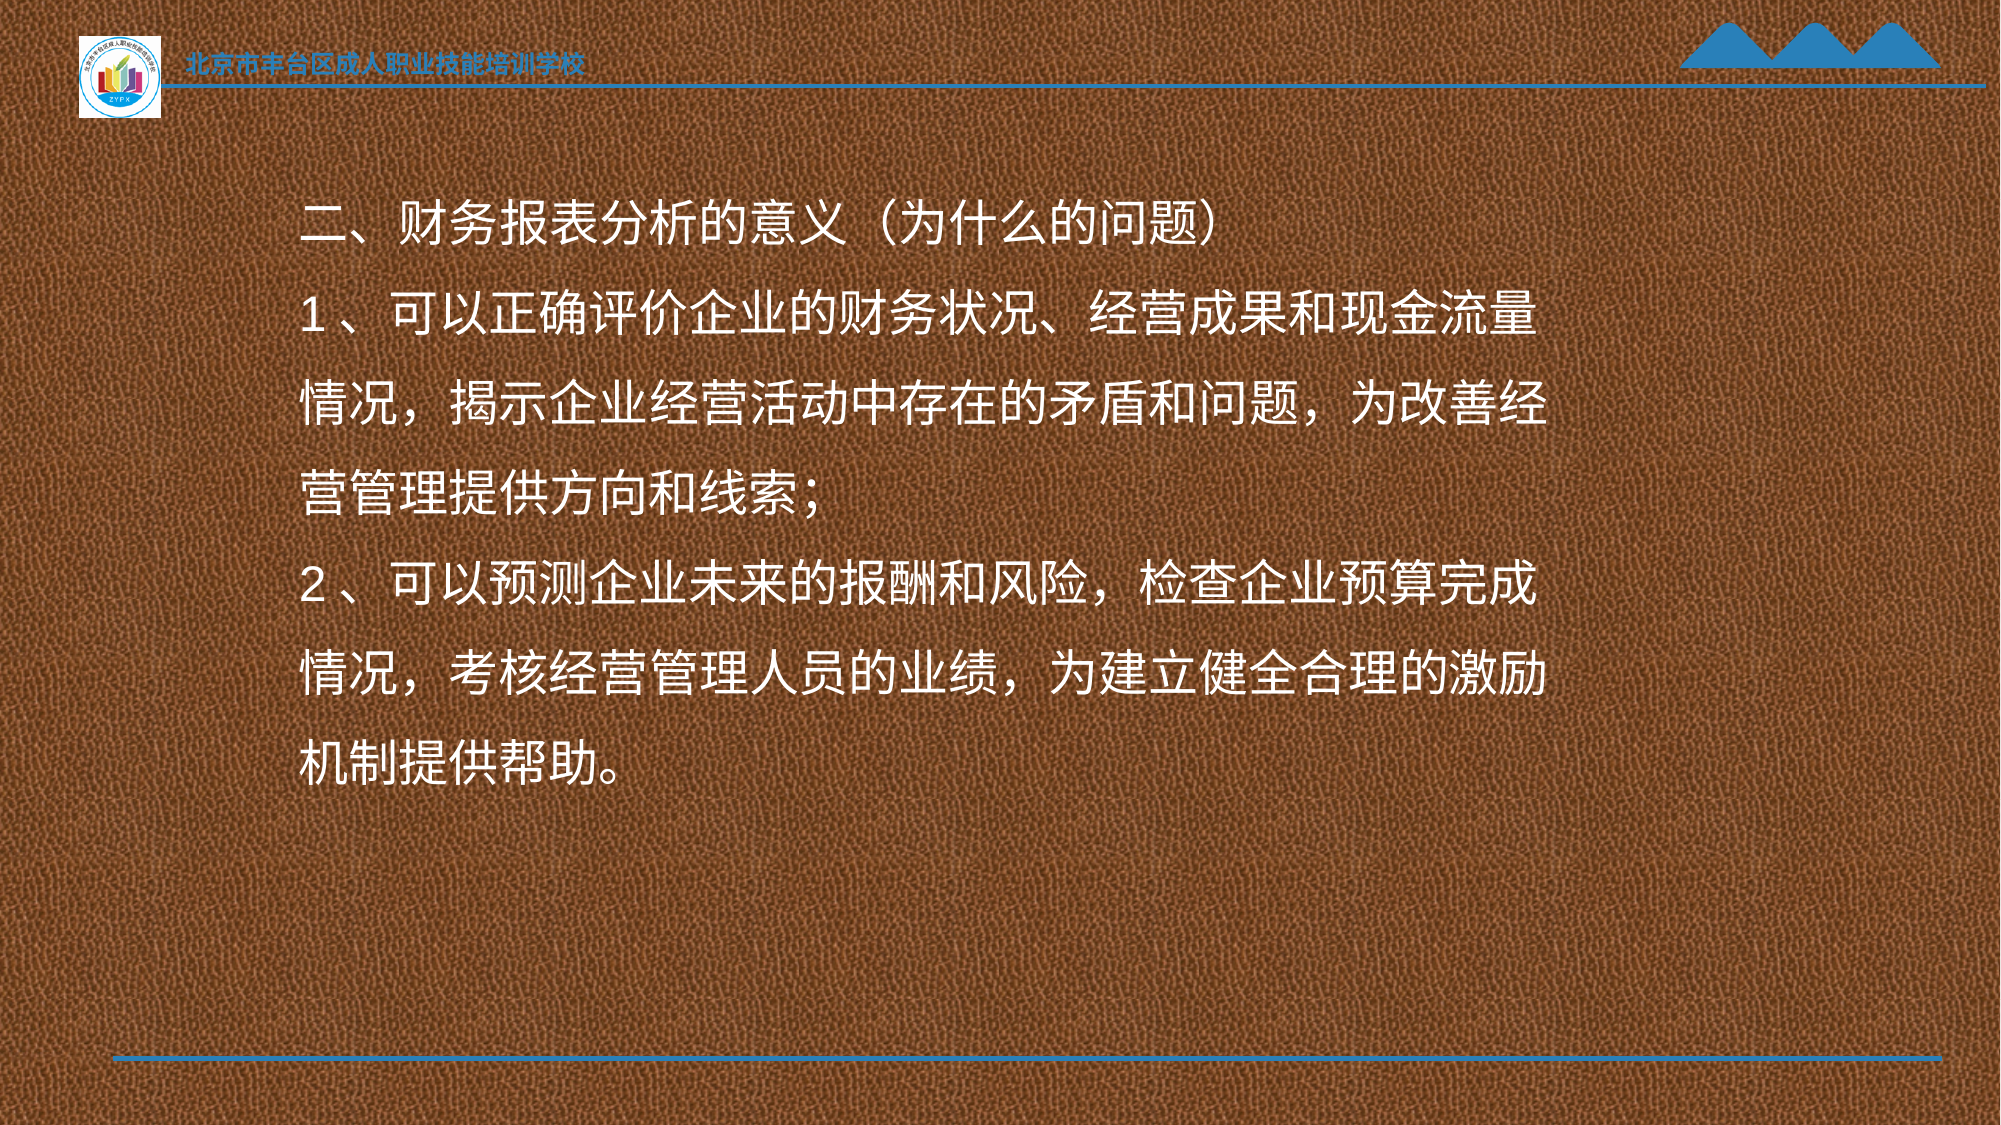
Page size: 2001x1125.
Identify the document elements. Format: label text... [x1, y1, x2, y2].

text_box 北京市丰台区成人职业技能培训学校 [170, 40, 632, 85]
text_box [1763, 21, 1853, 70]
text_box 二、财务报表分析的意义（为什么的问题） 1、可以正确评价企业的财务状况、经营成果和现金流量情况，揭示企业经营活动中存在的矛盾和问题，为改善经营管理提供方向和线索； 2、可以预测企业未来的报酬和风险，检查企业预算完成情况，考核经营管理人员的业绩，为建立健全合理的激励机制提供帮助。 [284, 154, 1588, 800]
picture [0, 0, 2001, 1125]
text_box [1840, 21, 1944, 70]
text_box [1677, 21, 1772, 70]
